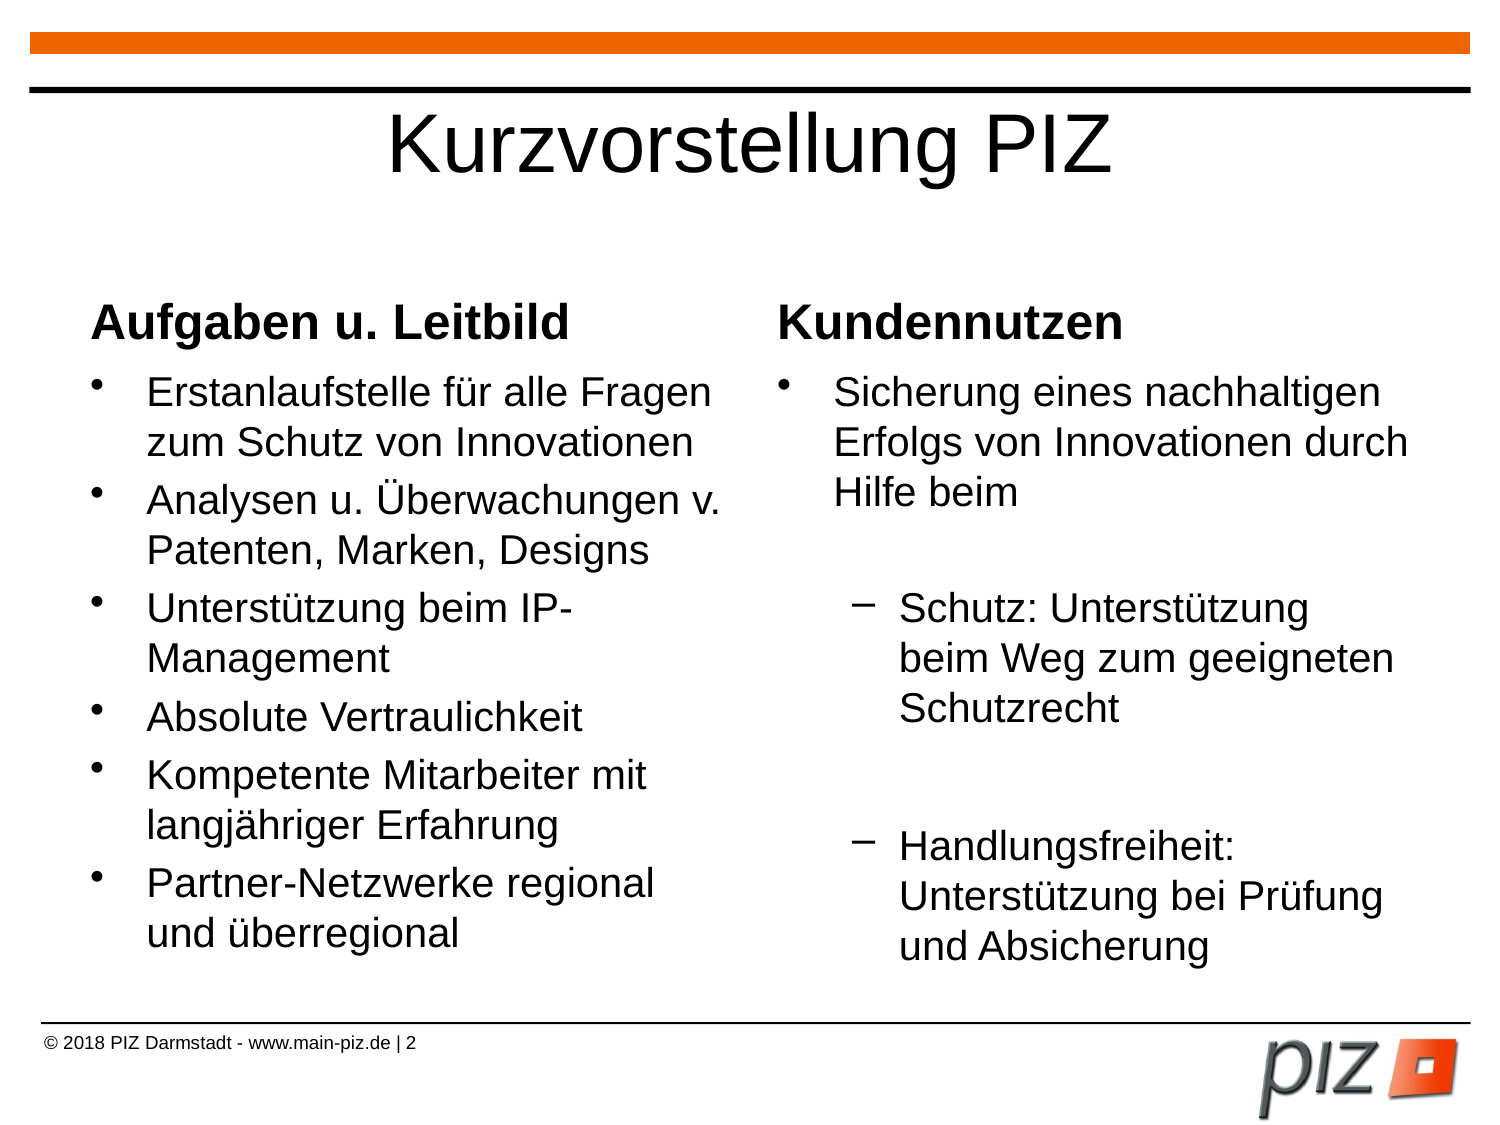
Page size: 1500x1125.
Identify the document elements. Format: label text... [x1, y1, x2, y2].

text_box © 2018 PIZ Darmstadt - www.main-piz.de | 2 [29, 1023, 821, 1061]
text_box [17, 42, 1117, 231]
list Sicherung eines nachhaltigen Erfolgs von Innovationen durch Hilfe beim Schutz: Unterstützung beim Weg zum geeigneten Schutzrecht Handlungsfreiheit: Unterstützung bei Prüfung und Absicherung [761, 356, 1426, 1006]
text_box [29, 31, 1471, 55]
title Kurzvorstellung PIZ [74, 44, 1426, 233]
list Kundennutzen [761, 251, 1426, 356]
picture [1241, 1034, 1466, 1125]
list Erstanlaufstelle für alle Fragen zum Schutz von Innovationen Analysen u. Überwachungen v. Patenten, Marken, Designs Unterstützung beim IP-Management Absolute Vertraulichkeit Kompetente Mitarbeiter mit langjähriger Erfahrung Partner-Netzwerke regional und überregional [74, 356, 738, 1006]
list Aufgaben u. Leitbild [74, 251, 738, 356]
